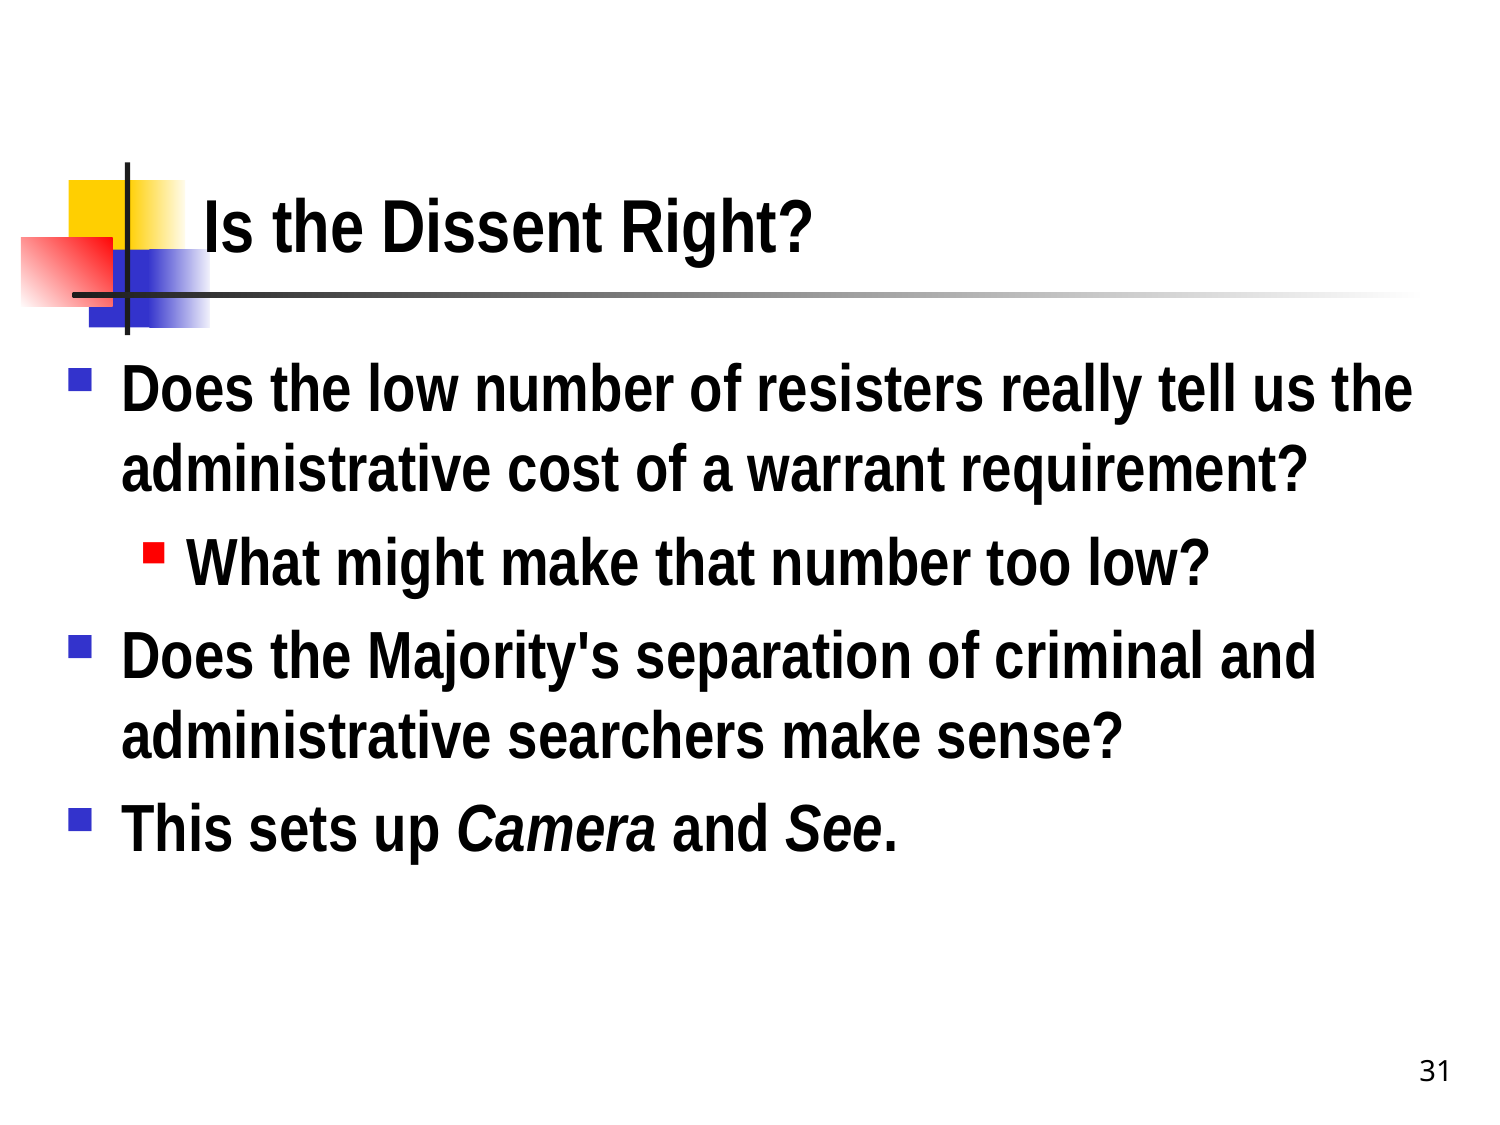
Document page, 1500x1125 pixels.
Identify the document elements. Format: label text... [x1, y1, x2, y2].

slide_number 31 [1155, 1024, 1468, 1100]
list Does the low number of resisters really tell us the administrative cost of a warrant requirement? What might make that number too low? Does the Majority's separation of criminal and administrative searchers make sense? This sets up Camera and See. [50, 337, 1450, 1075]
title Is the Dissent Right? [188, 35, 1468, 275]
